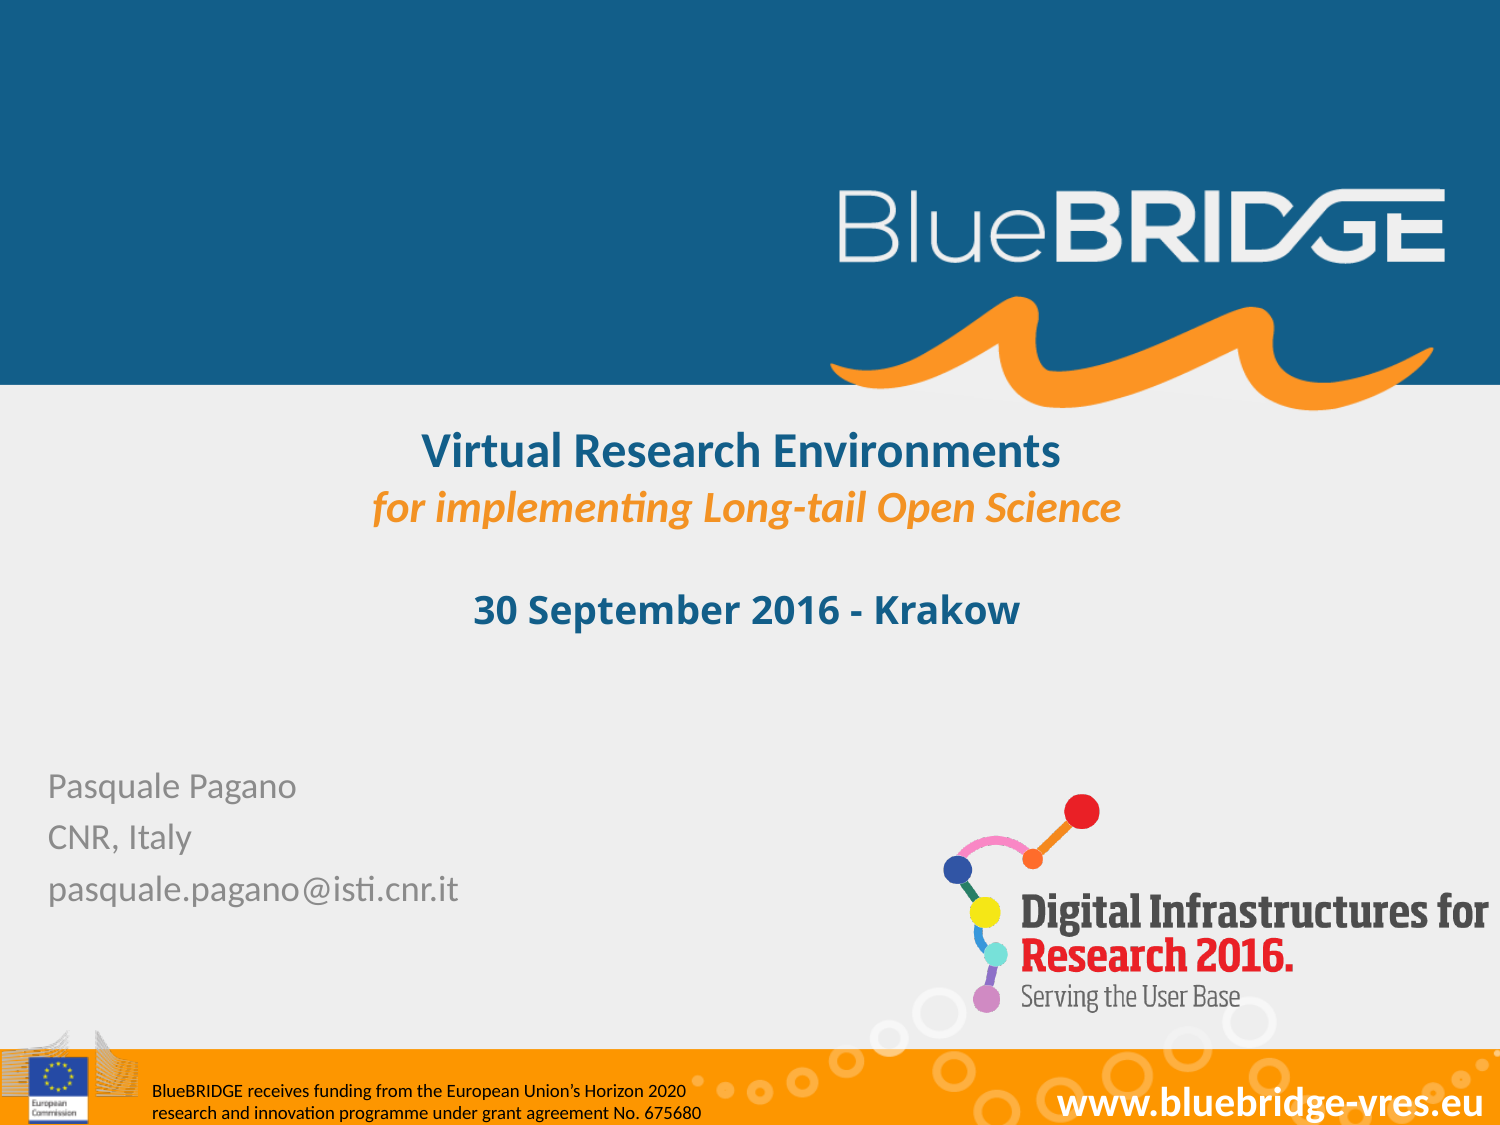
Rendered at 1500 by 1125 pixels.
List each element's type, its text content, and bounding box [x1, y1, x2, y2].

subtitle Pasquale Pagano CNR, Italy pasquale.pagano@isti.cnr.it [32, 754, 916, 917]
title Virtual Research Environments for implementing Long-tail Open Science 30 September 2016 - Krakow [35, 408, 1459, 695]
picture [0, 0, 1500, 1125]
